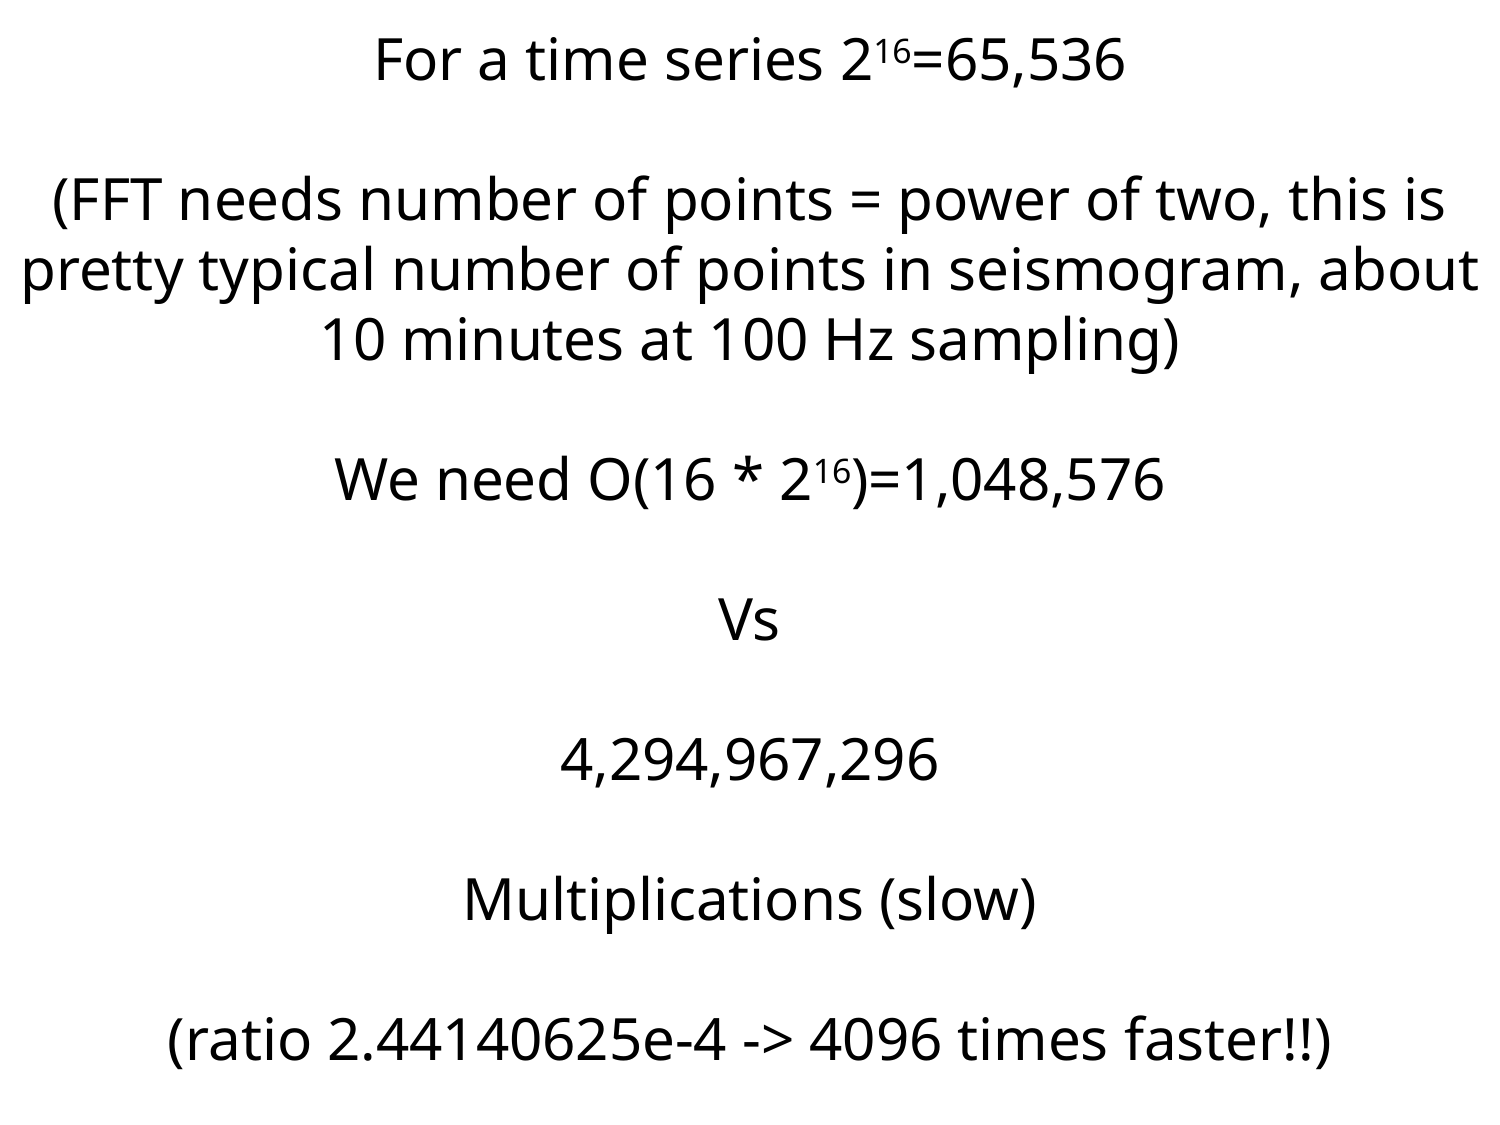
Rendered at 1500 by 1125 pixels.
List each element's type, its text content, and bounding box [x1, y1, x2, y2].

text_box For a time series 216=65,536 (FFT needs number of points = power of two, this is pretty typical number of points in seismogram, about 10 minutes at 100 Hz sampling) We need O(16 * 216)=1,048,576 Vs 4,294,967,296 Multiplications (slow) (ratio 2.44140625e-4 -> 4096 times faster!!) [0, 15, 1500, 1080]
